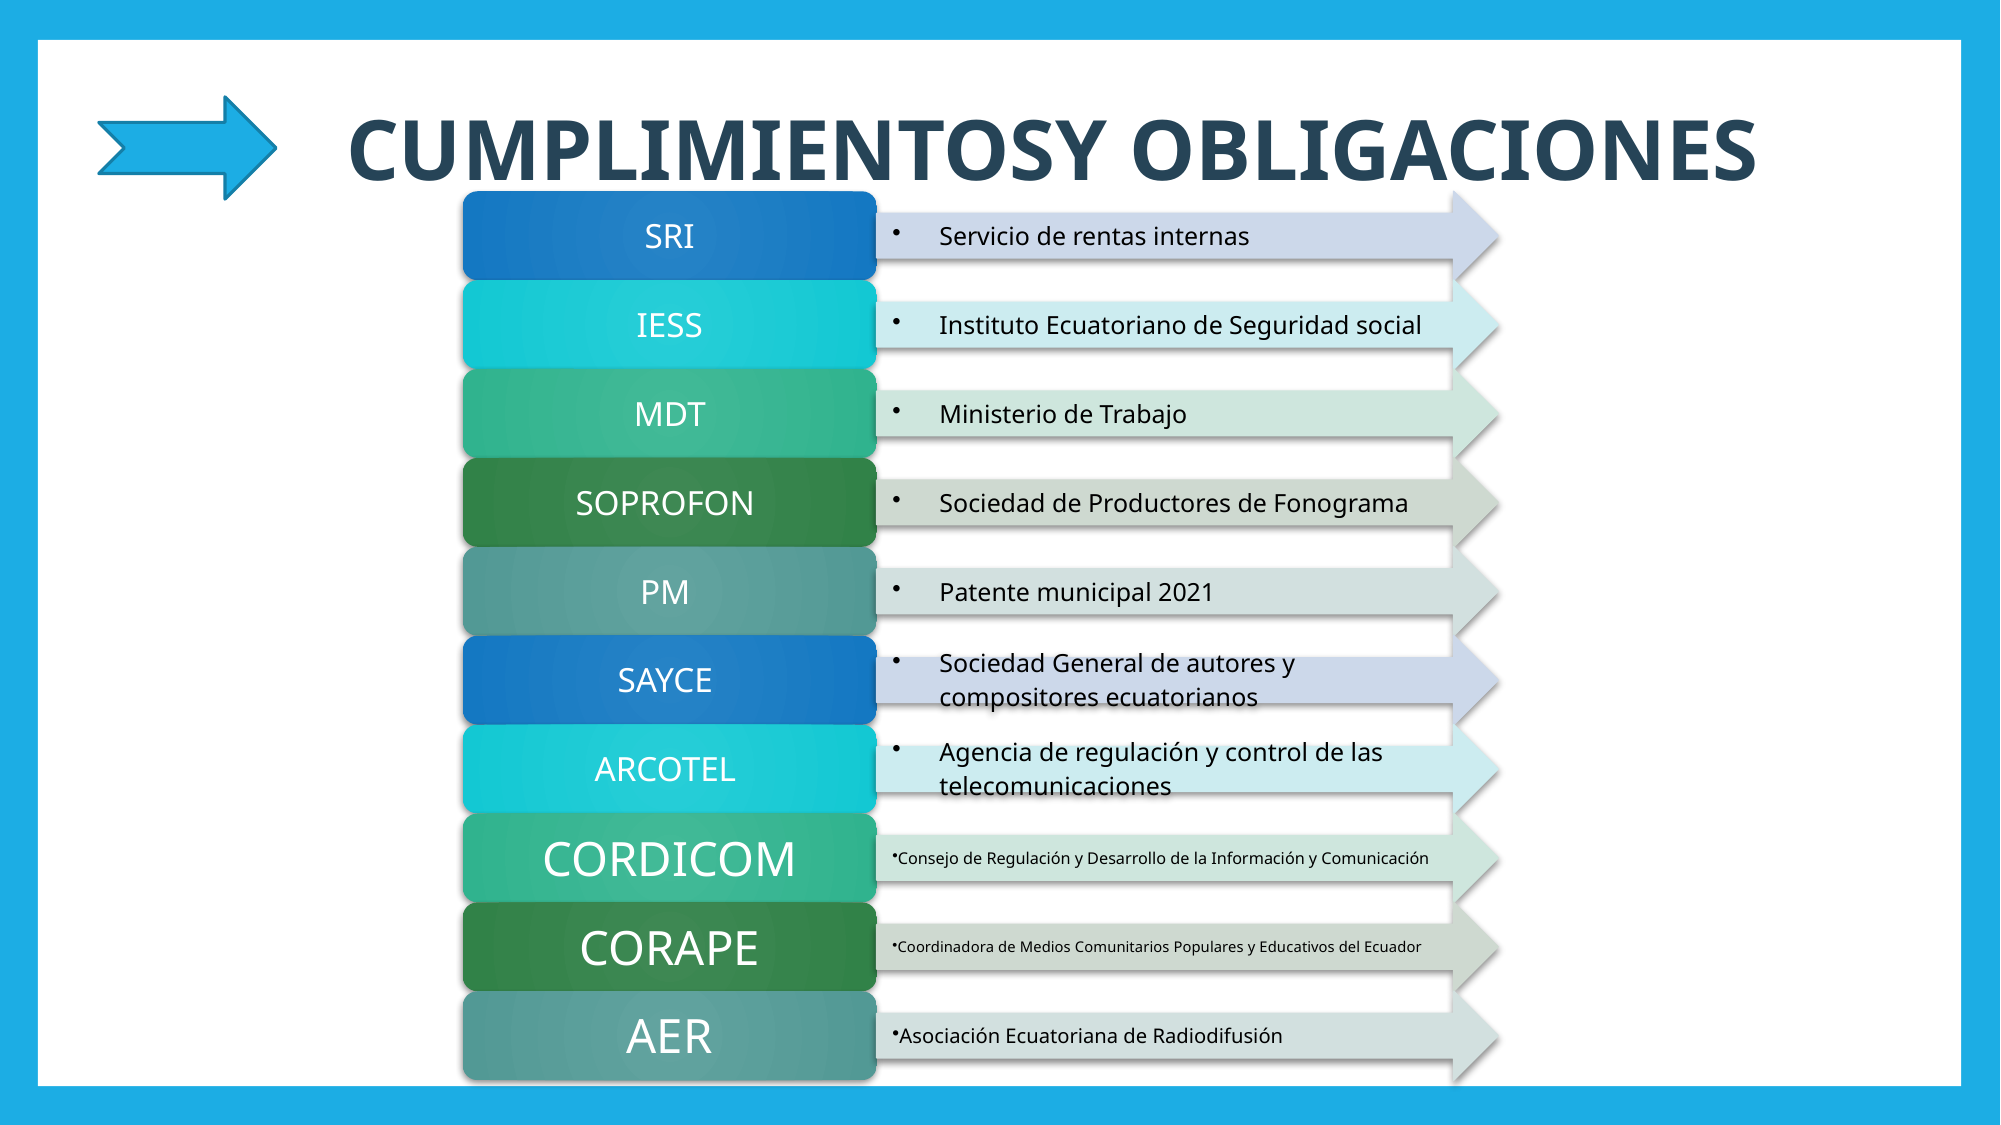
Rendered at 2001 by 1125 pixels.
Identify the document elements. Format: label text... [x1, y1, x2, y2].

text_box [97, 95, 278, 201]
text_box CUMPLIMIENTOSY OBLIGACIONES [331, 90, 1774, 205]
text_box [462, 190, 1499, 1081]
